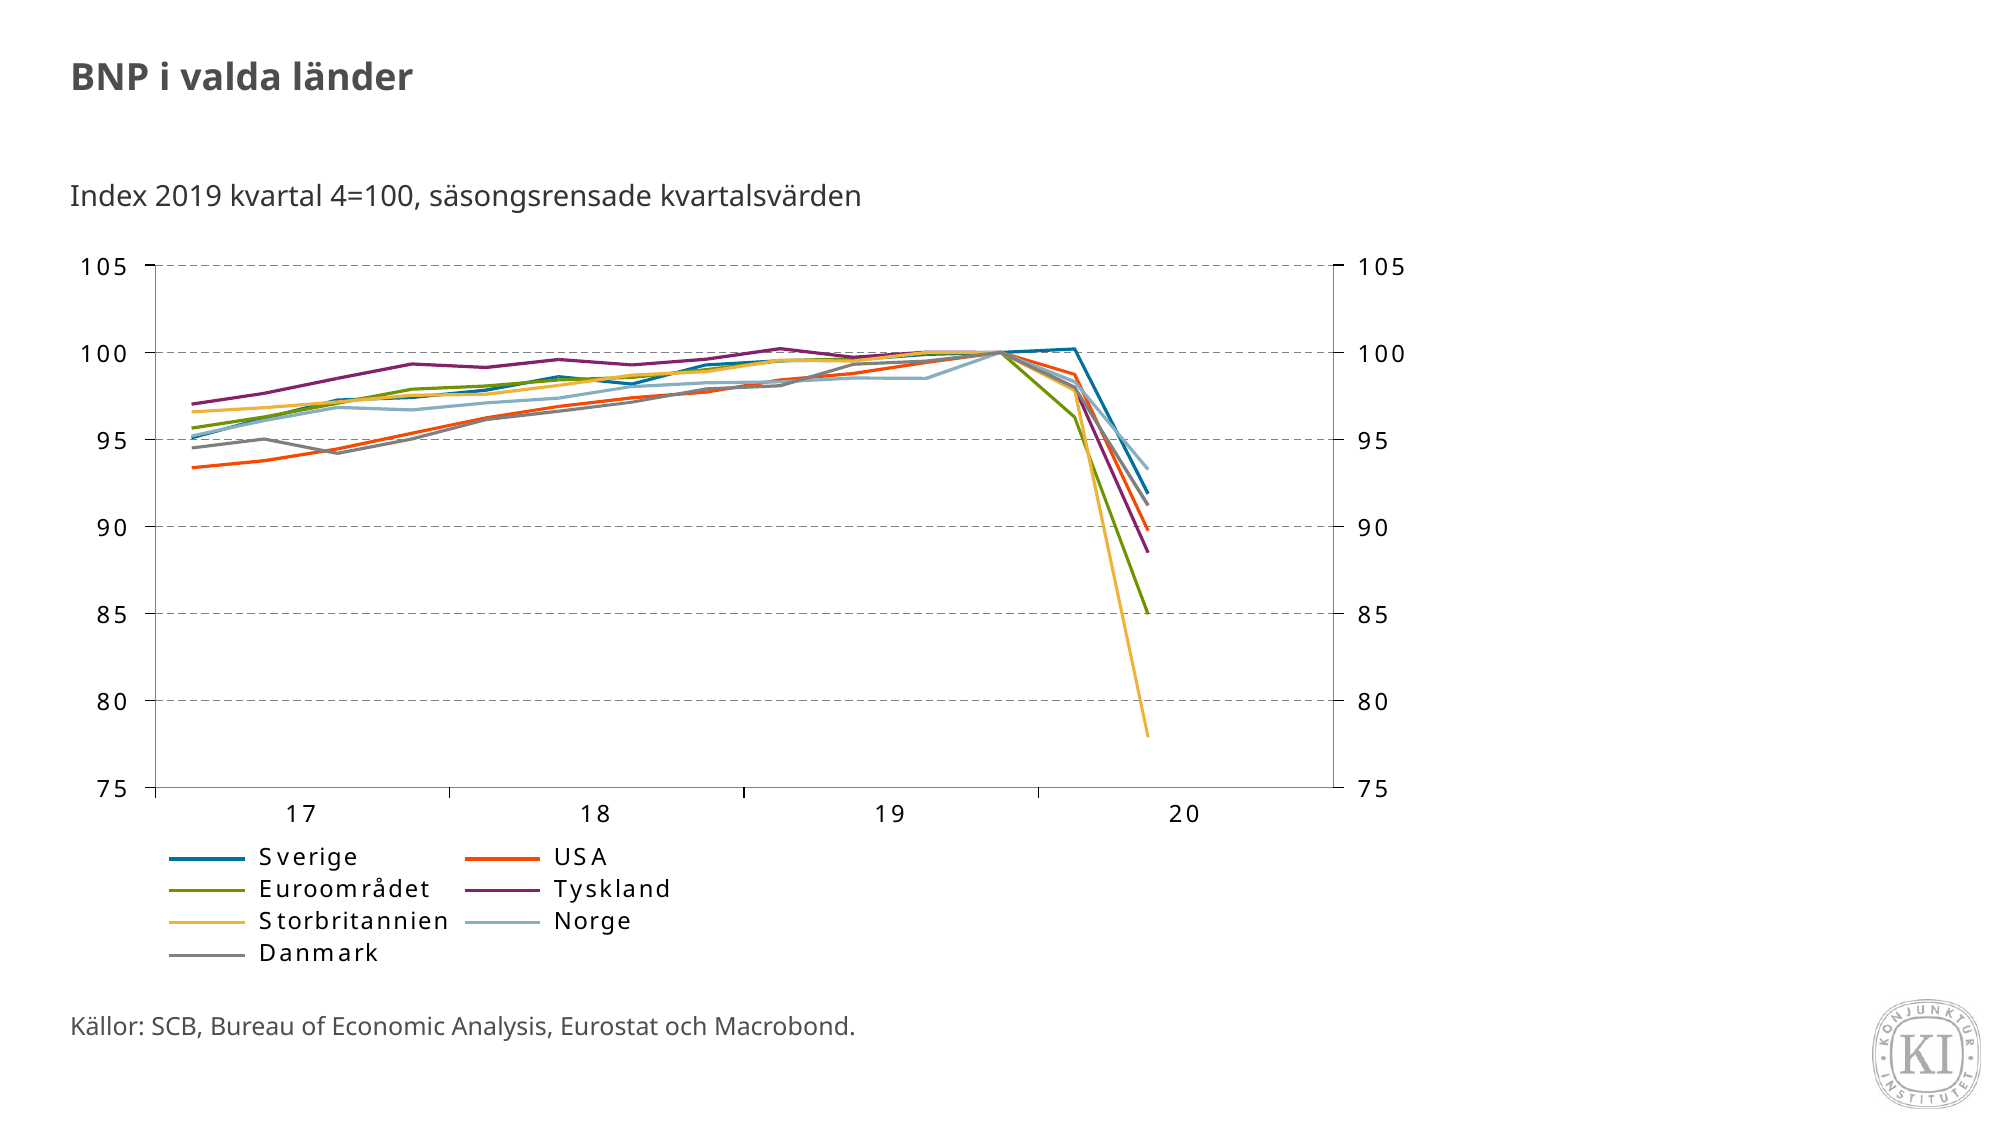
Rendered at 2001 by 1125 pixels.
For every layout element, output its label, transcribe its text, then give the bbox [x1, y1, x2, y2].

list Index 2019 kvartal 4=100, säsongsrensade kvartalsvärden [55, 137, 1476, 220]
subtitle Källor: SCB, Bureau of Economic Analysis, Eurostat och Macrobond. [55, 1003, 1476, 1106]
title BNP i valda länder [55, 45, 1476, 128]
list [30, 228, 1453, 995]
picture [1872, 999, 1981, 1109]
